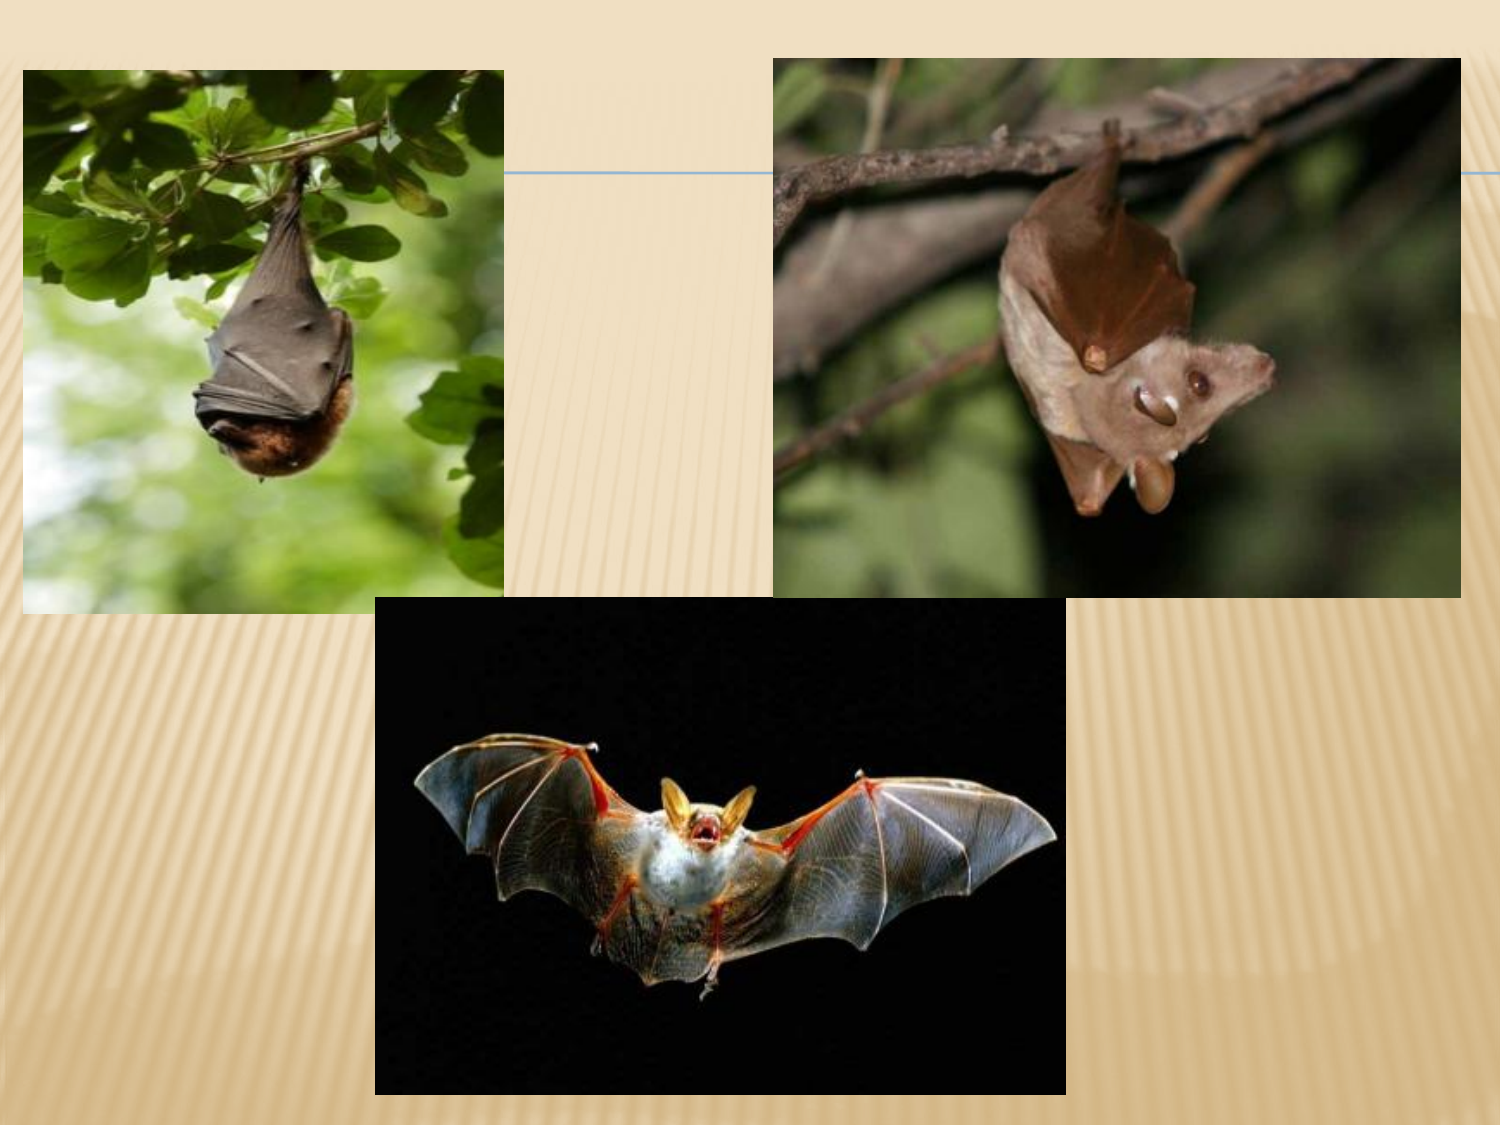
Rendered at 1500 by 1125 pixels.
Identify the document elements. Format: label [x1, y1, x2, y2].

list [773, 58, 1462, 598]
picture [374, 597, 1066, 1095]
list [23, 69, 505, 615]
